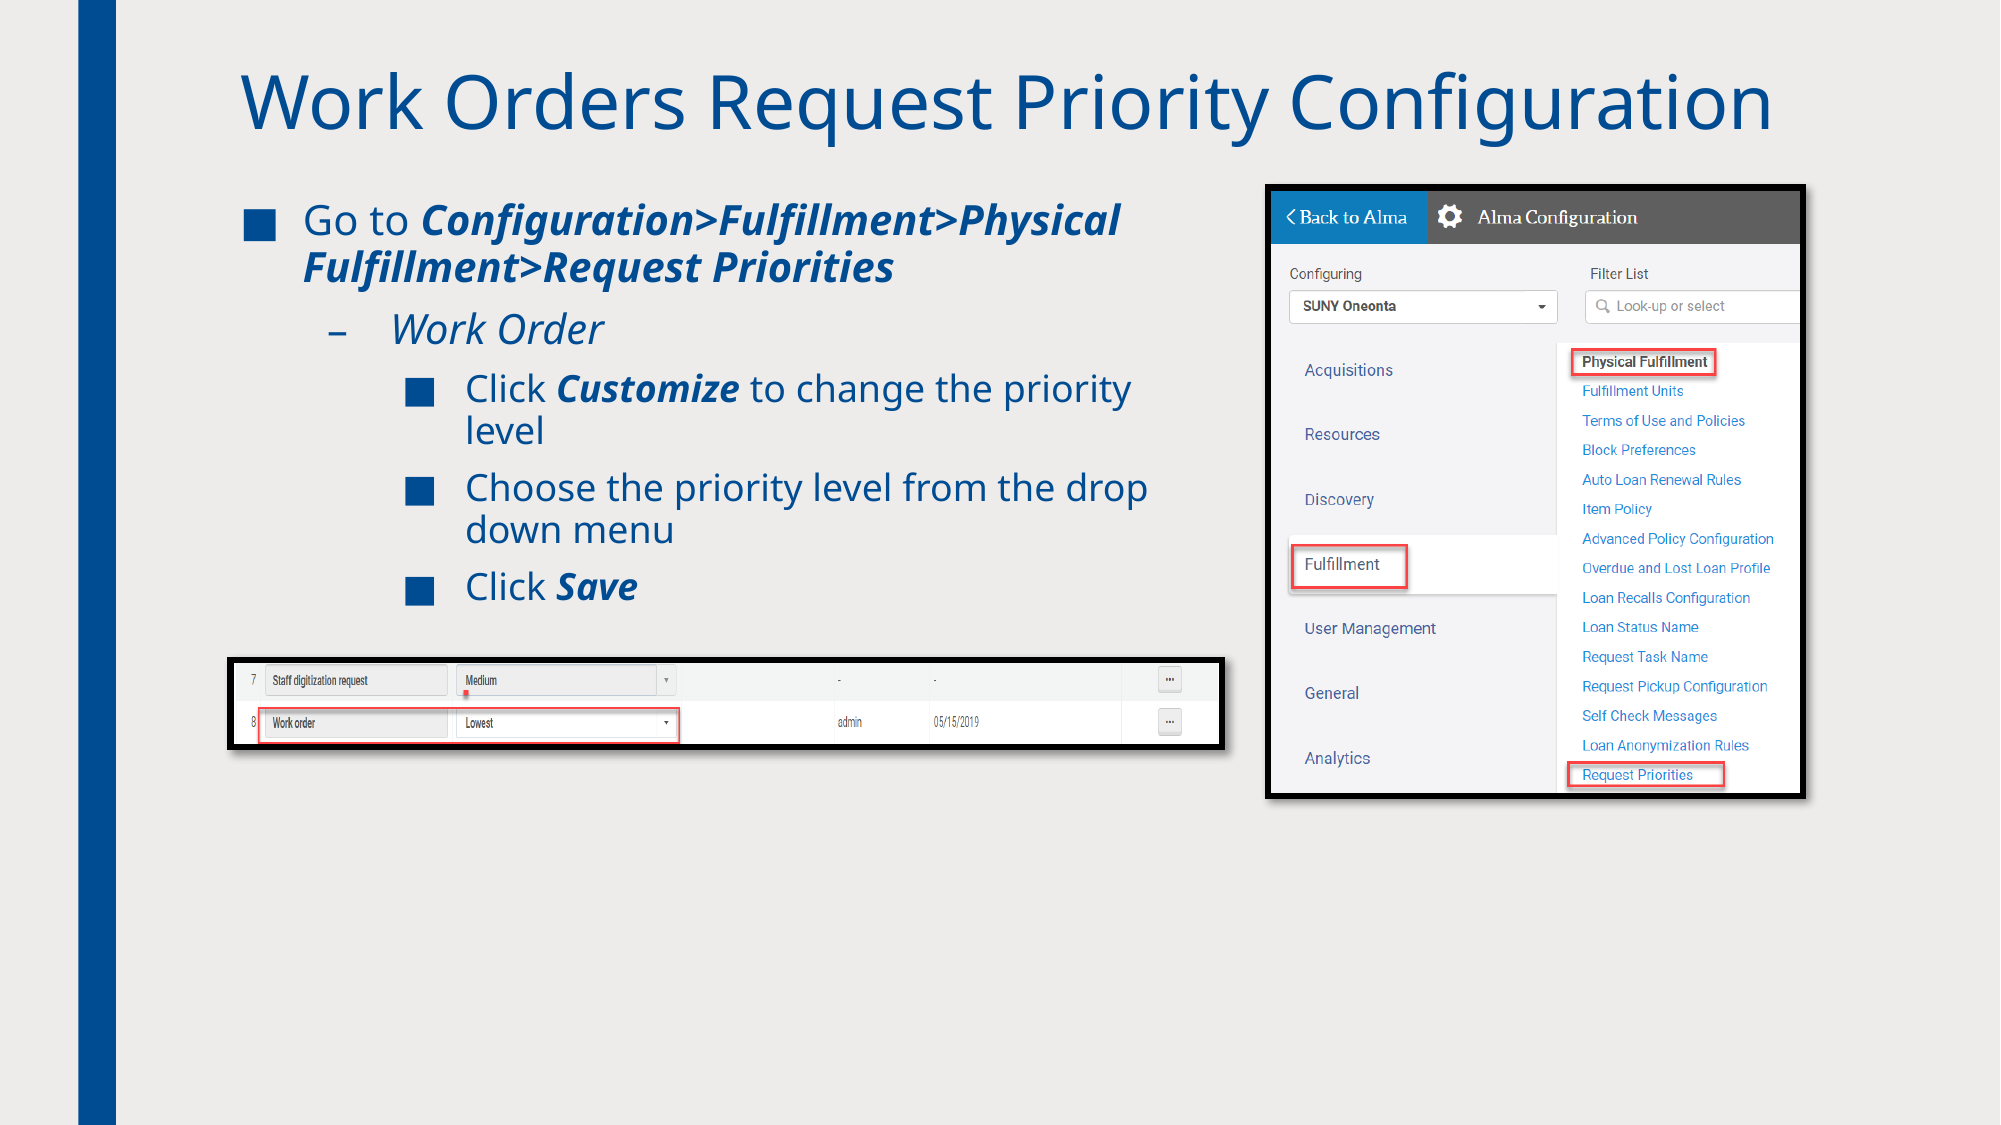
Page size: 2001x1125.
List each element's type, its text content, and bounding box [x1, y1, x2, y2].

picture [233, 662, 1220, 745]
title Work Orders Request Priority Configuration [225, 57, 1800, 163]
list Go to Configuration>Fulfillment>Physical Fulfillment>Request Priorities Work Order Click Customize to change the priority level Choose the priority level from the drop down menu Click Save [225, 190, 1228, 1081]
picture [1271, 190, 1800, 793]
